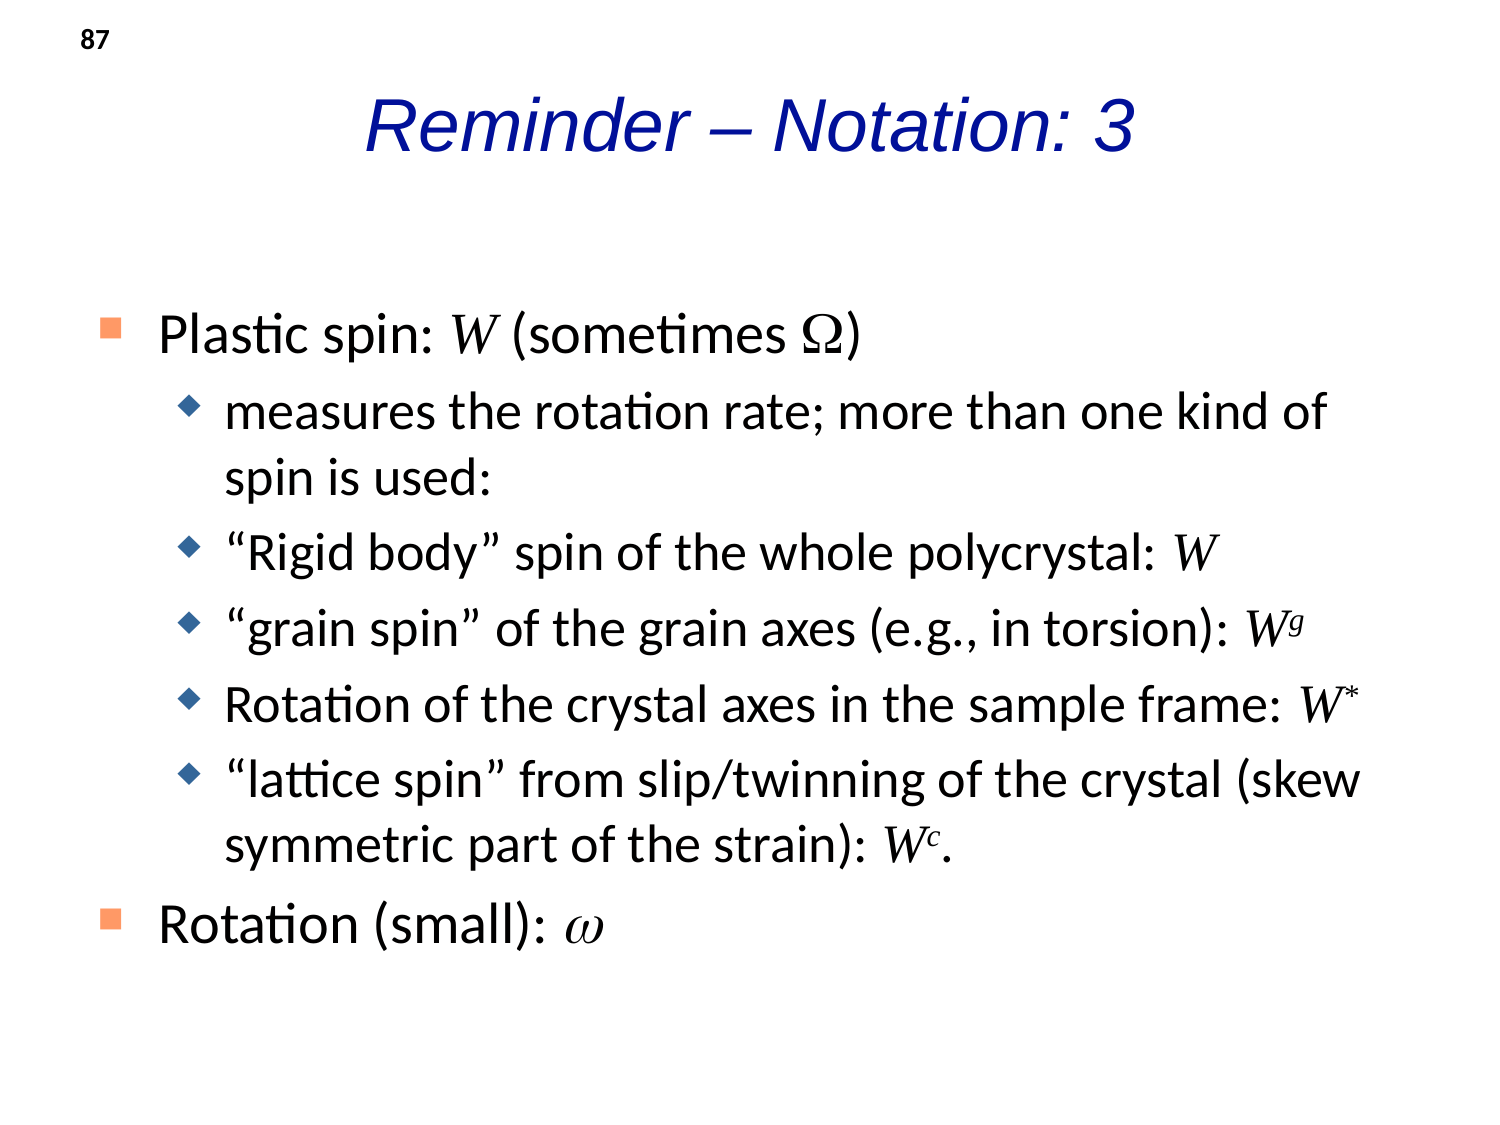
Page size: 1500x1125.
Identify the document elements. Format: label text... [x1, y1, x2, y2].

title Reminder – Notation: 3 [249, 0, 1251, 226]
list Plastic spin: W (sometimes W) measures the rotation rate; more than one kind of spin is used: “Rigid body” spin of the whole polycrystal: W “grain spin” of the grain axes (e.g., in torsion): Wg Rotation of the crystal axes in the sample frame: W* “lattice spin” from slip/twinning of the crystal (skew symmetric part of the strain): Wc. Rotation (small): w [87, 287, 1426, 1026]
slide_number 87 [4, 12, 126, 76]
